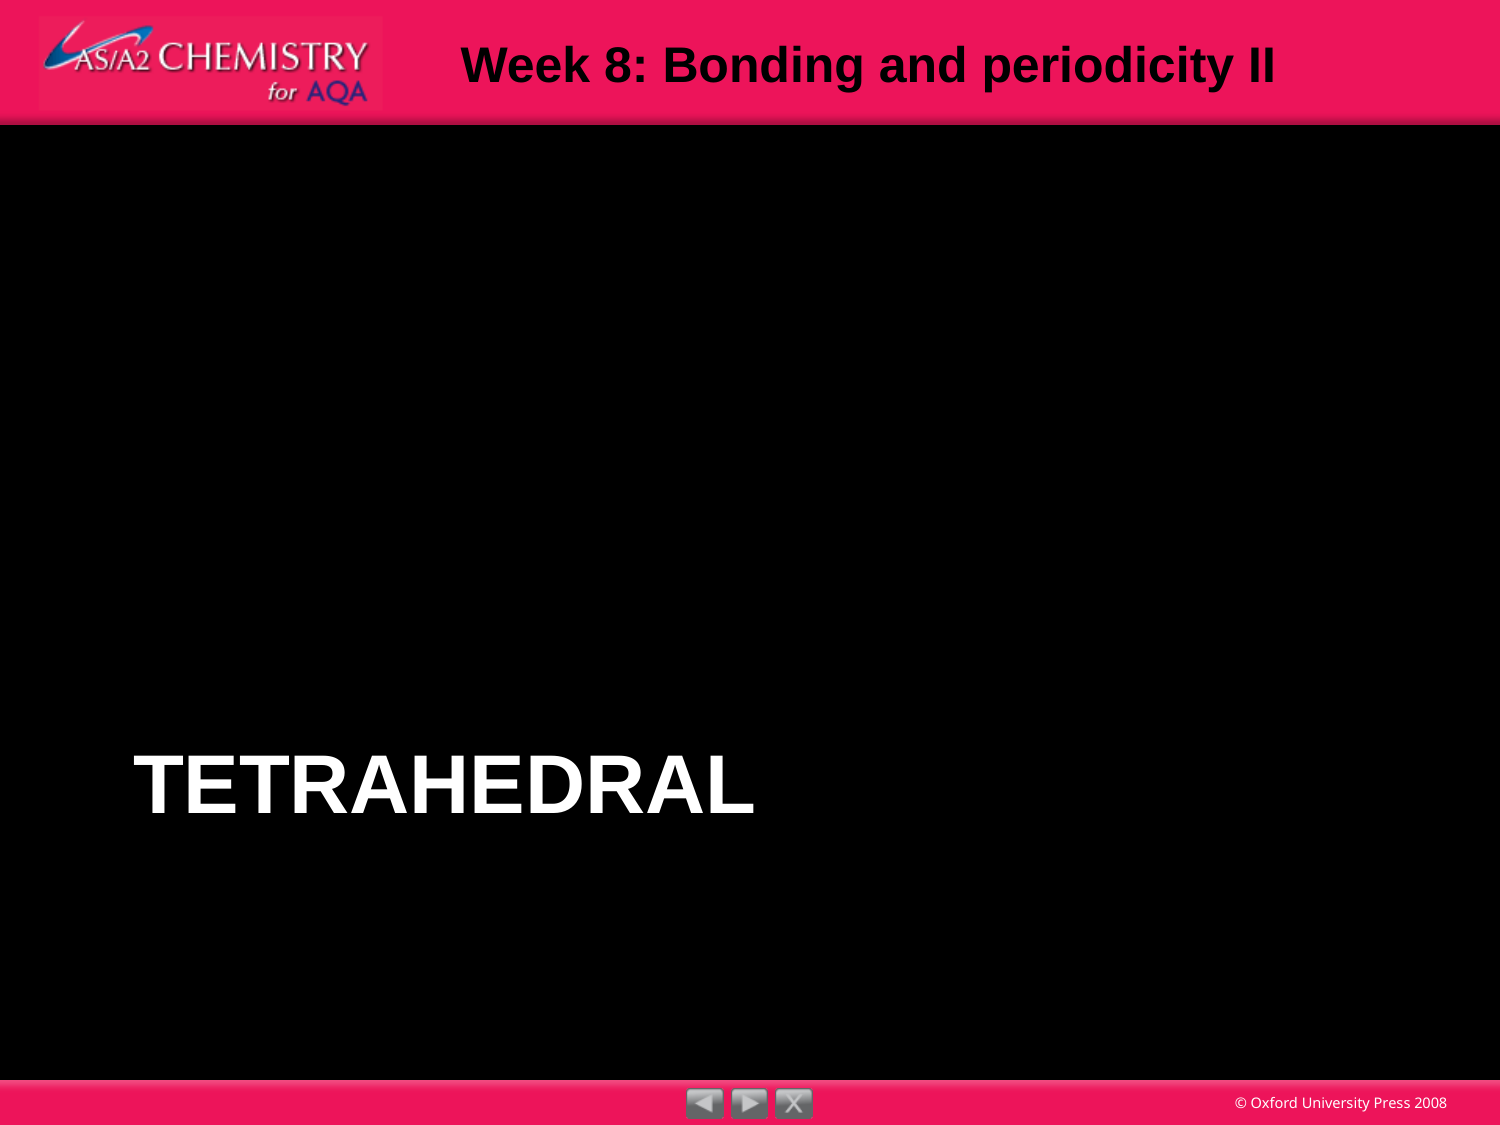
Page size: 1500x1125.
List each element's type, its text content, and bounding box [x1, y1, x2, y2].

picture [0, 1080, 1500, 1125]
title Tetrahedral [118, 722, 1394, 947]
picture [0, 0, 1500, 125]
